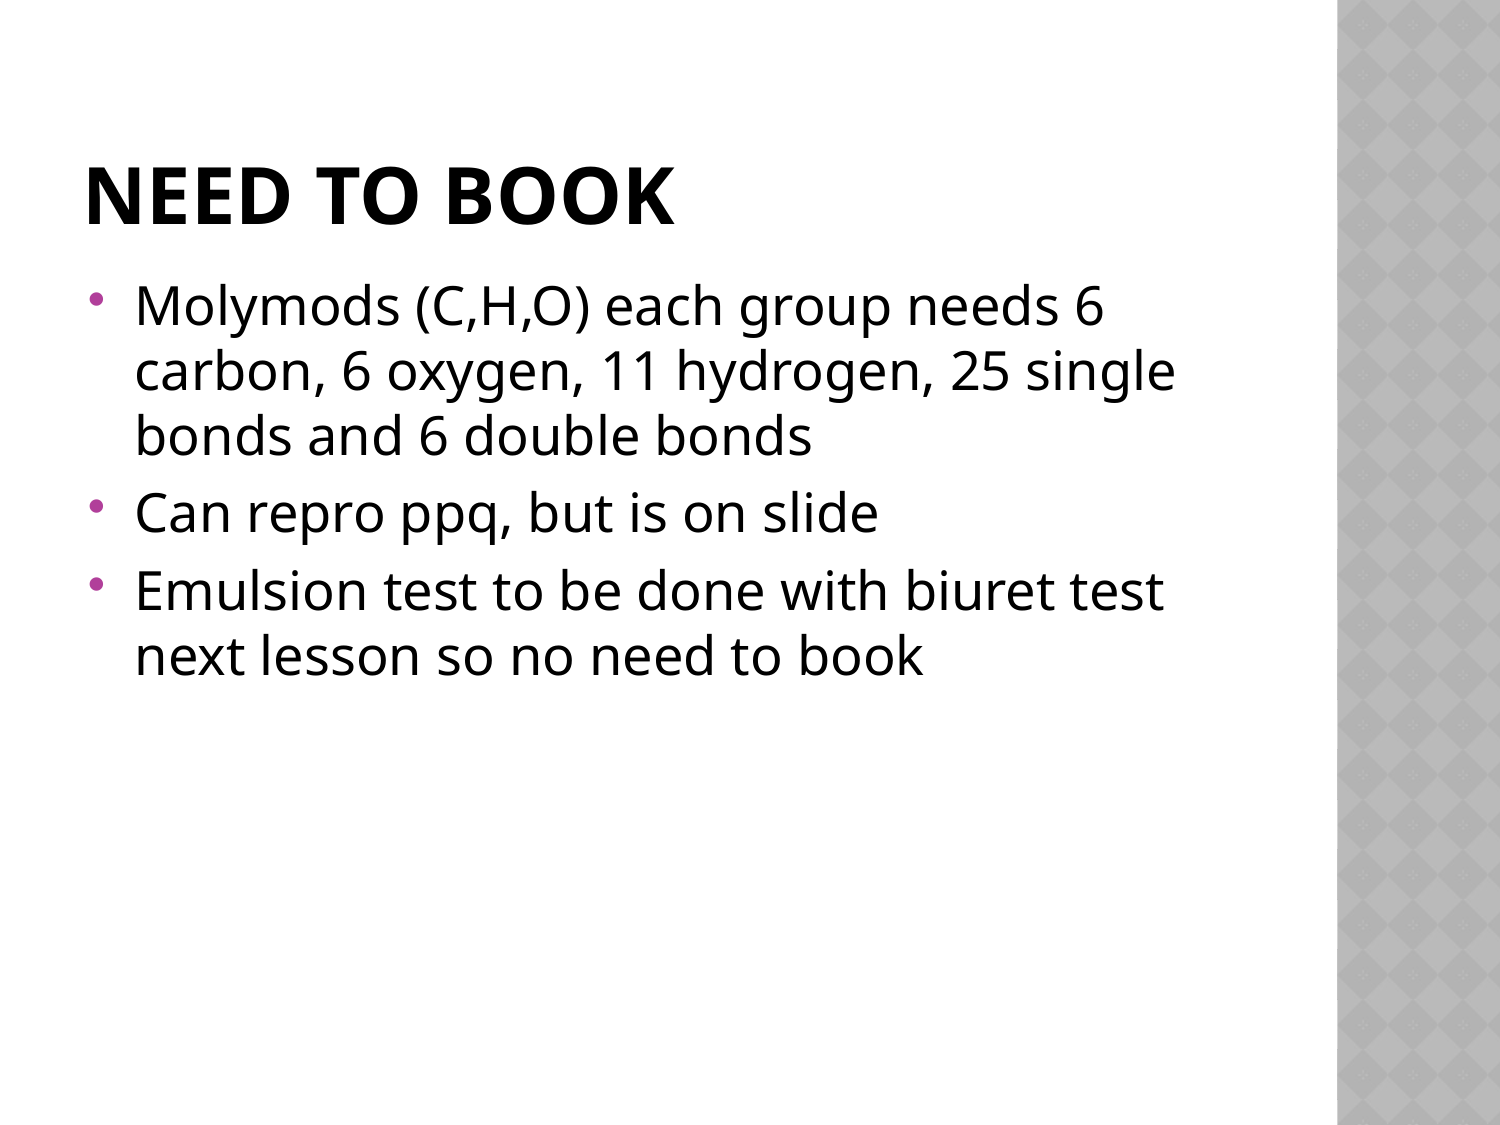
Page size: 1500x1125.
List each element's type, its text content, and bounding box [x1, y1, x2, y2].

list Molymods (C,H,O) each group needs 6 carbon, 6 oxygen, 11 hydrogen, 25 single bonds and 6 double bonds Can repro ppq, but is on slide Emulsion test to be done with biuret test next lesson so no need to book [75, 264, 1263, 1059]
title Need to book [75, 52, 1263, 240]
